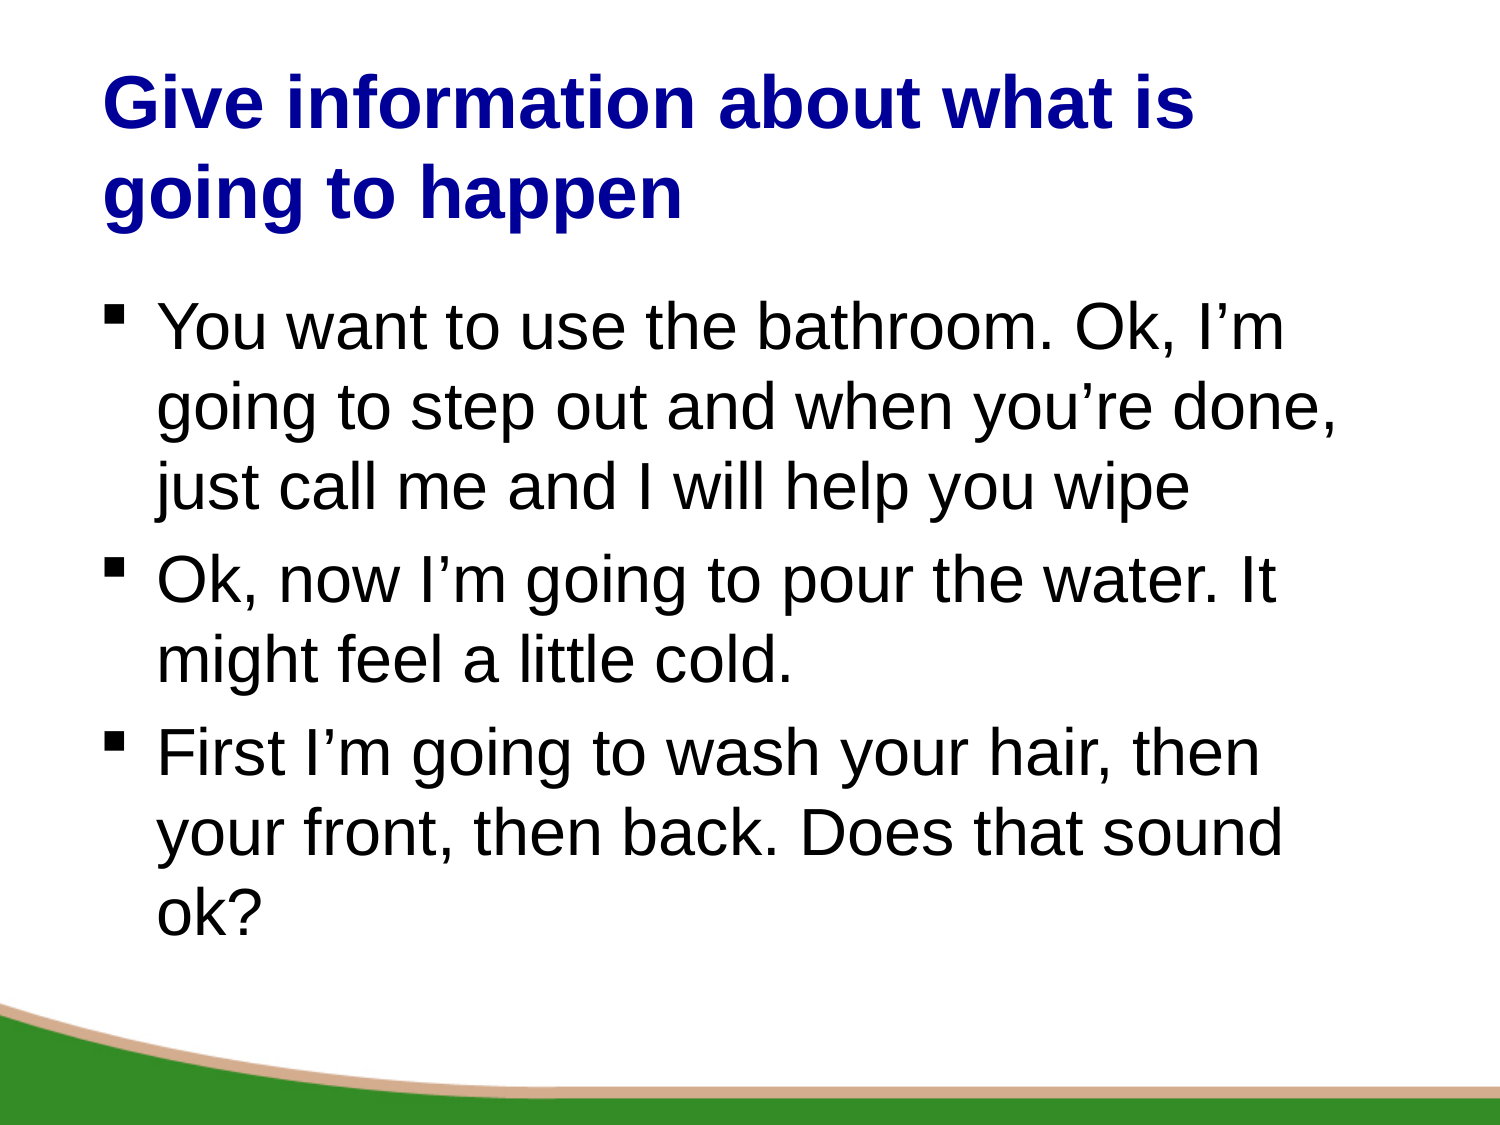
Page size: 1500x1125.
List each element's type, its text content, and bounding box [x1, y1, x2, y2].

title Give information about what is going to happen [87, 49, 1363, 238]
picture [0, 974, 1500, 1125]
list You want to use the bathroom. Ok, I’m going to step out and when you’re done, just call me and I will help you wipe Ok, now I’m going to pour the water. It might feel a little cold. First I’m going to wash your hair, then your front, then back. Does that sound ok? [84, 274, 1426, 938]
